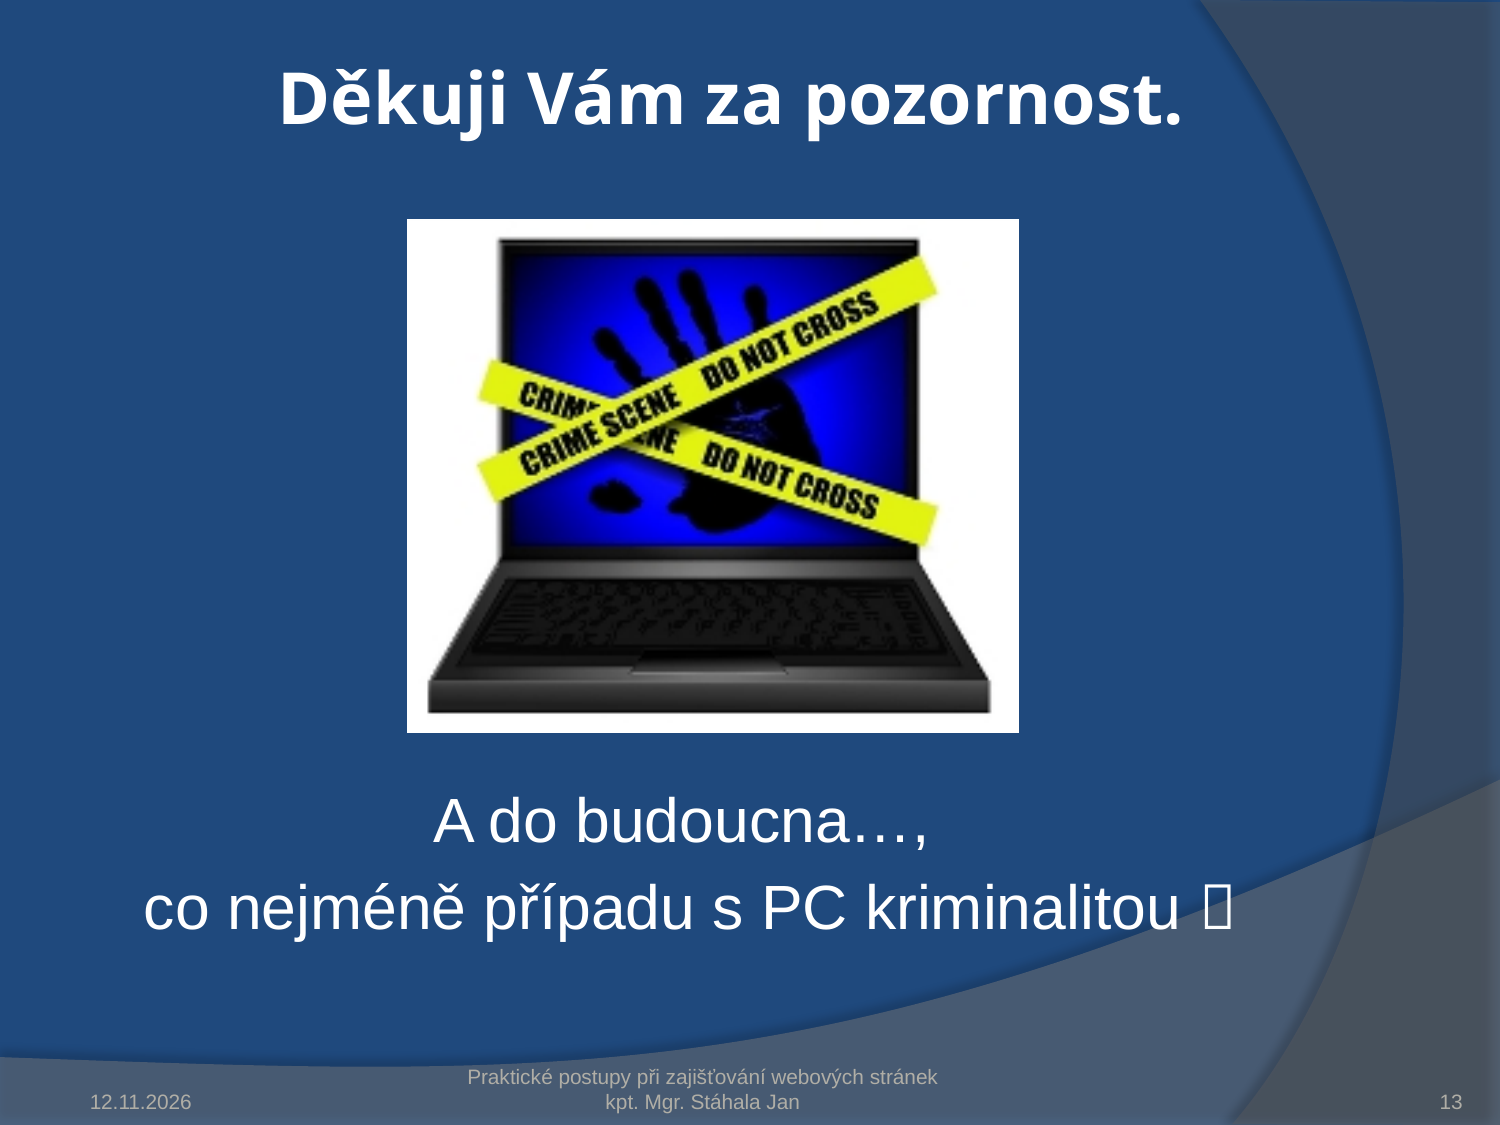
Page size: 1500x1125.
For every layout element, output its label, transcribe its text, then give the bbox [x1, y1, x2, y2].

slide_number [75, 1053, 425, 1114]
title Děkuji Vám za pozornost. [75, 45, 1388, 233]
picture [407, 219, 1019, 734]
slide_number 13 [1337, 1053, 1463, 1114]
footer Praktické postupy při zajišťování webových stránek kpt. Mgr. Stáhala Jan [466, 1053, 939, 1114]
list A do budoucna…, co nejméně případu s PC kriminalitou  [75, 262, 1300, 1005]
